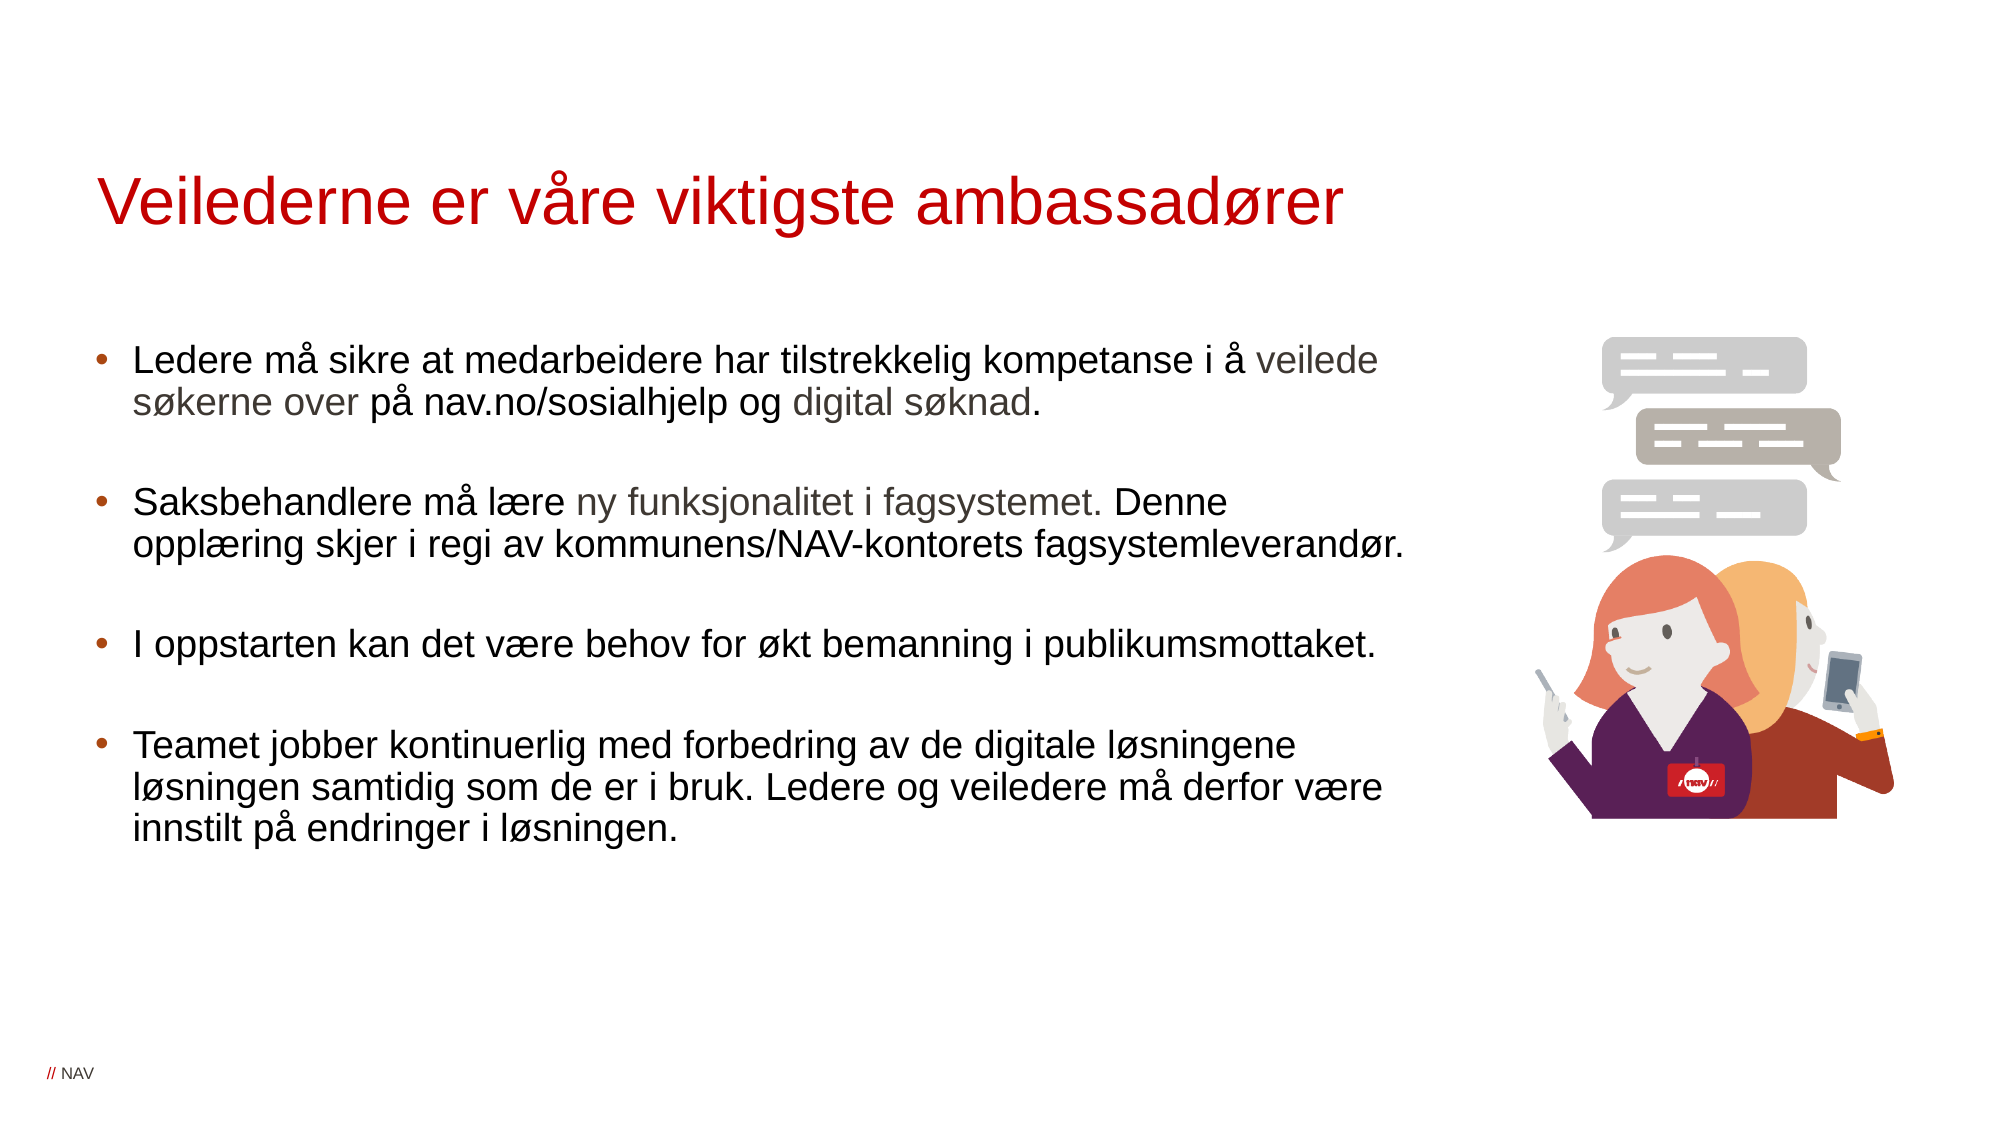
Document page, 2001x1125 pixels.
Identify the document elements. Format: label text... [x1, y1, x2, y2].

picture [1535, 337, 1894, 819]
title Veilederne er våre viktigste ambassadører [82, 39, 1918, 247]
list Ledere må sikre at medarbeidere har tilstrekkelig kompetanse i å veilede søkerne over på nav.no/sosialhjelp og digital søknad. Saksbehandlere må lære ny funksjonalitet i fagsystemet. Denne opplæring skjer i regi av kommunens/NAV-kontorets fagsystemleverandør. I oppstarten kan det være behov for økt bemanning i publikumsmottaket. Teamet jobber kontinuerlig med forbedring av de digitale løsningene løsningen samtidig som de er i bruk. Ledere og veiledere må derfor være innstilt på endringer i løsningen. [80, 332, 1426, 996]
